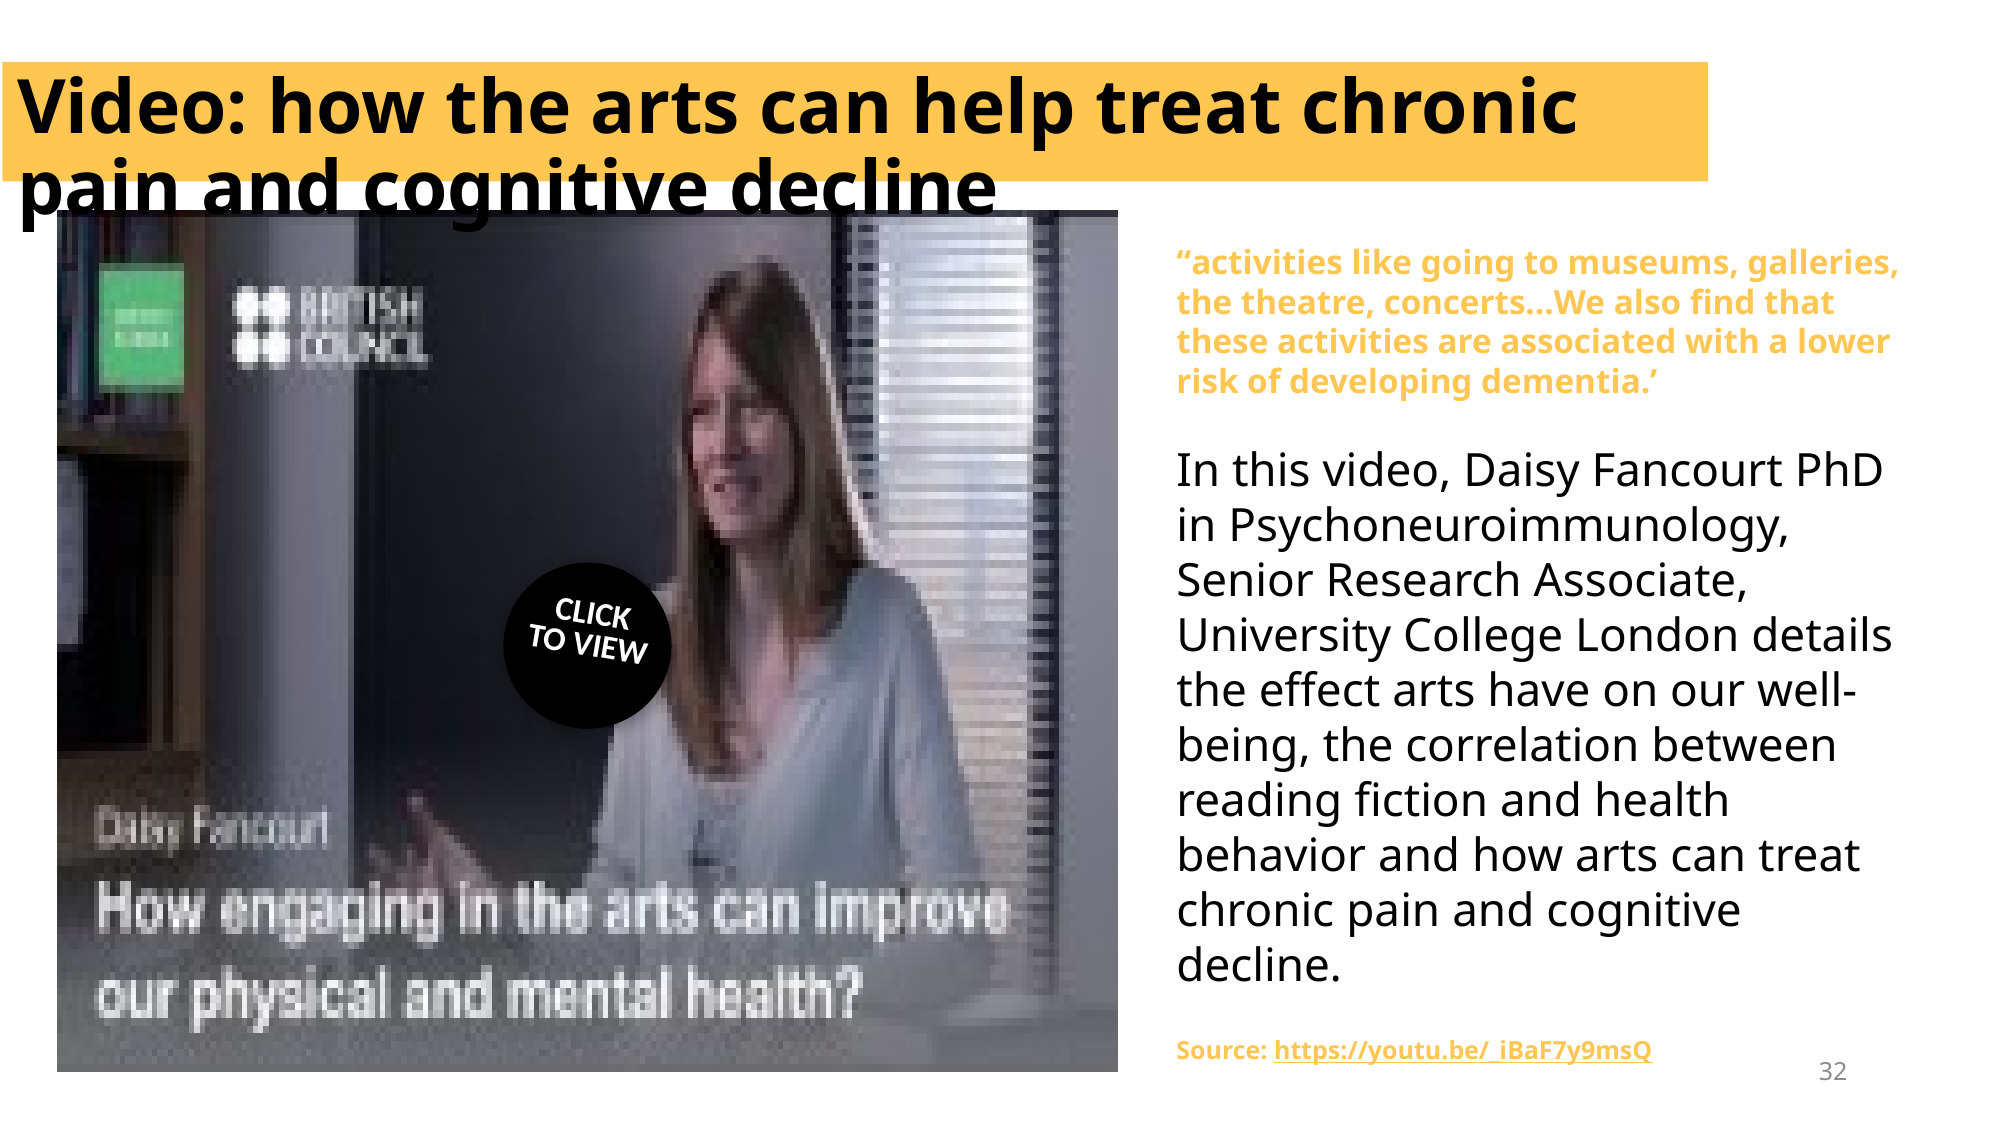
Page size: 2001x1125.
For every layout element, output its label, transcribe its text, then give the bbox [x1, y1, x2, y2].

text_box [496, 562, 679, 729]
text_box “activities like going to museums, galleries, the theatre, concerts…We also find that these activities are associated with a lower risk of developing dementia.’ In this video, Daisy Fancourt PhD in Psychoneuroimmunology, Senior Research Associate, University College London details the effect arts have on our well-being, the correlation between reading fiction and health behavior and how arts can treat chronic pain and cognitive decline. [1161, 233, 1916, 1027]
text_box Video: how the arts can help treat chronic pain and cognitive decline [2, 61, 1709, 182]
text_box Source: https://youtu.be/_iBaF7y9msQ [1161, 1027, 2000, 1076]
slide_number 32 [1412, 1076, 1863, 1103]
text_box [56, 209, 1119, 1073]
